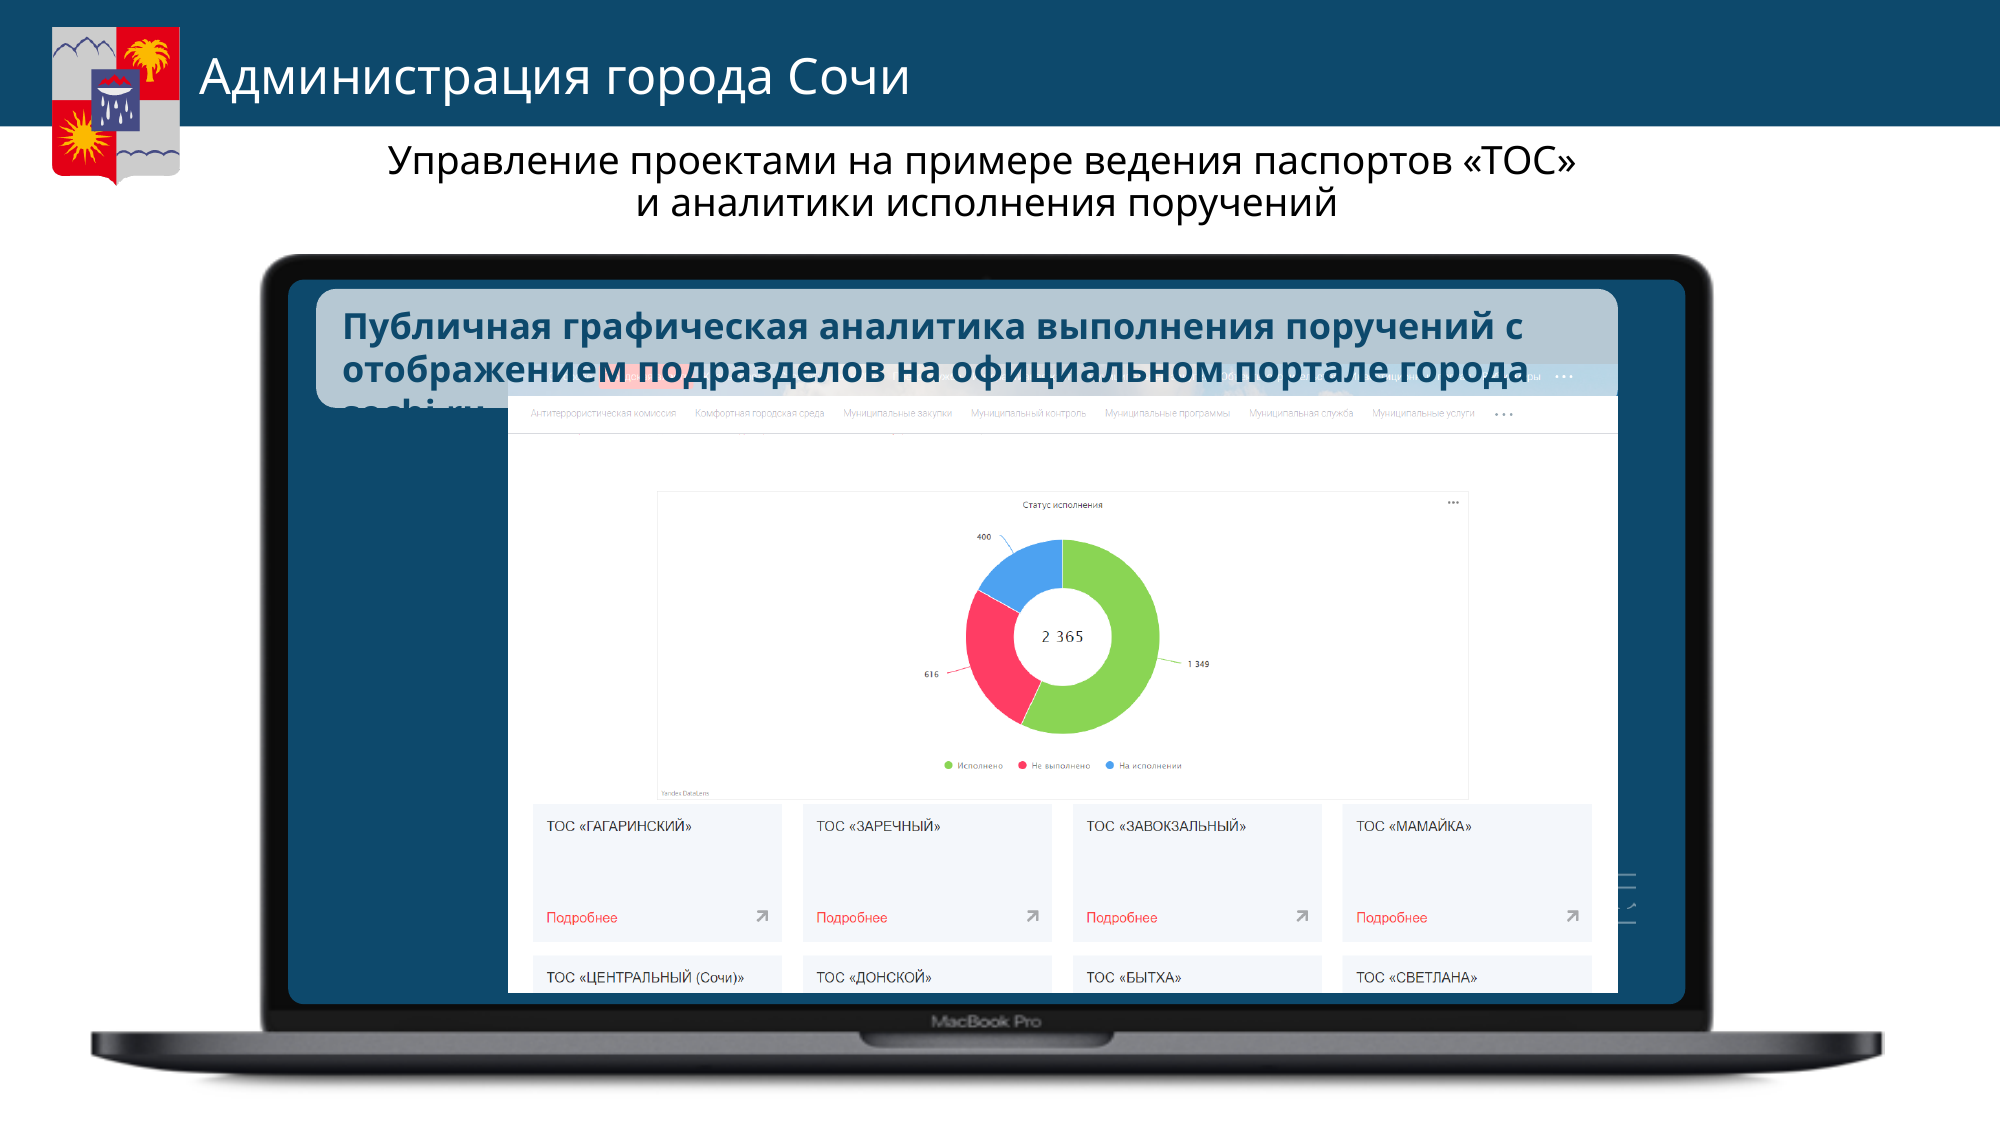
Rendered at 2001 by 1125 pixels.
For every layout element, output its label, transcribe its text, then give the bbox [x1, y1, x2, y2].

title Управление проектами на примере ведения паспортов «ТОС» и аналитики исполнения поручений [156, 121, 1818, 233]
text_box [0, 0, 2000, 127]
text_box Администрация города Сочи [179, 15, 1885, 125]
picture [508, 364, 1636, 993]
picture [52, 27, 180, 186]
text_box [89, 254, 1885, 1103]
